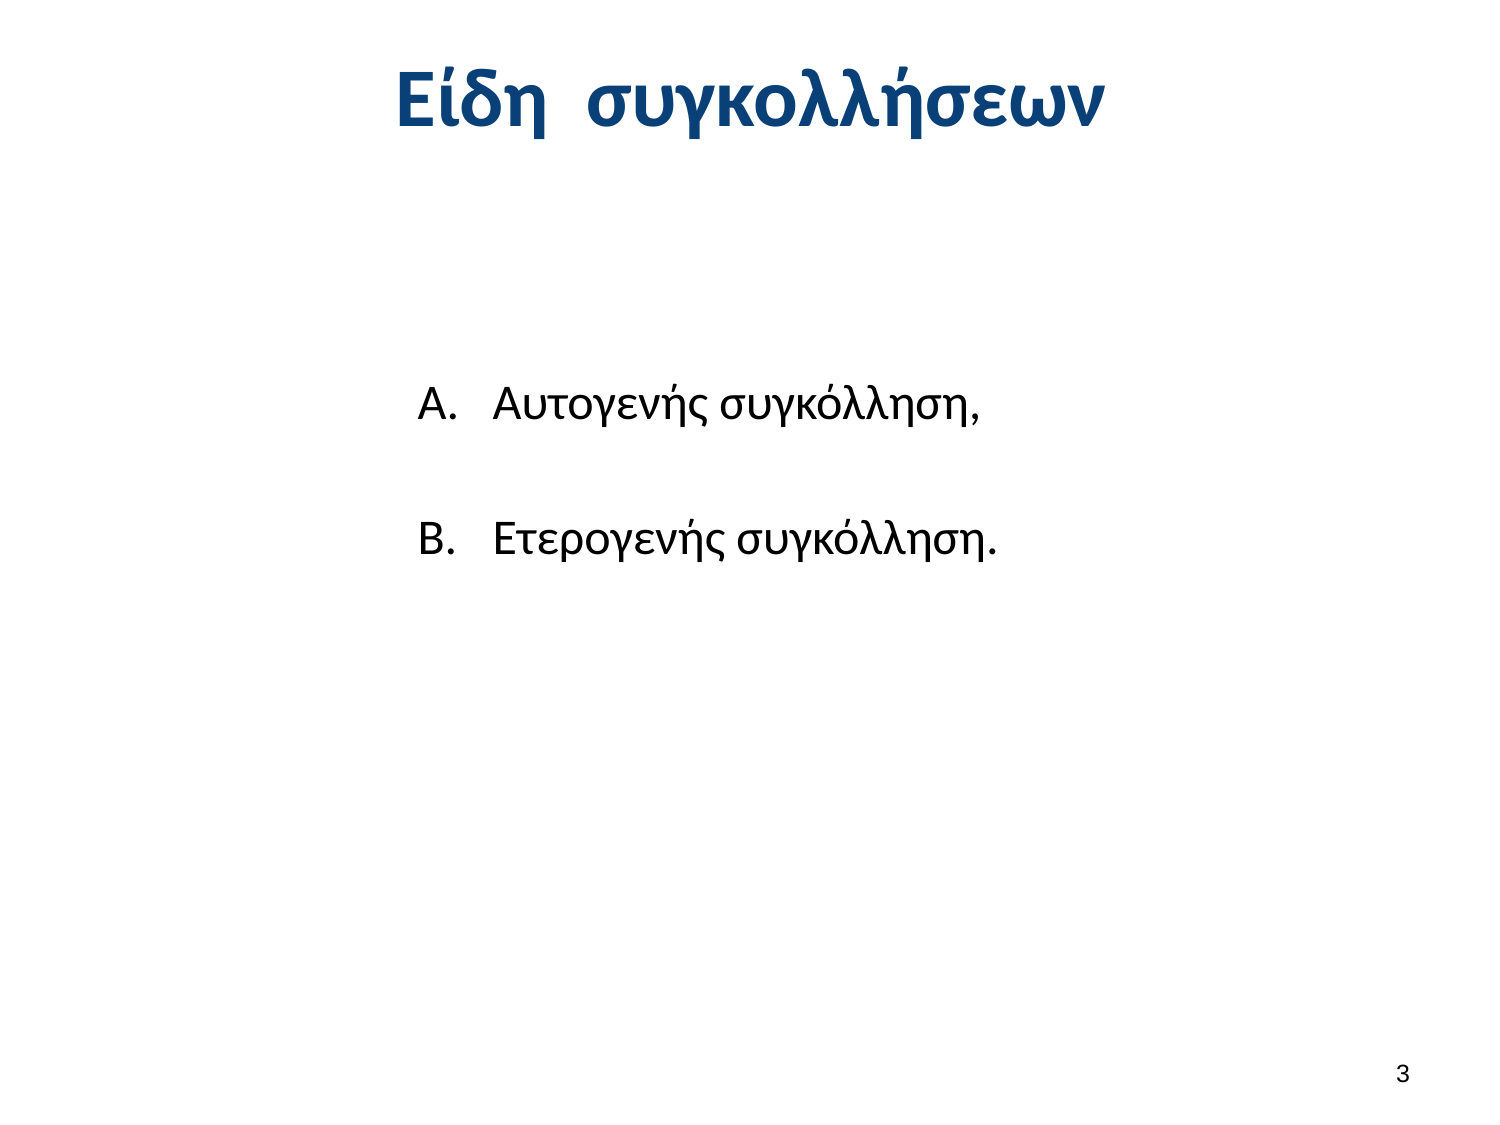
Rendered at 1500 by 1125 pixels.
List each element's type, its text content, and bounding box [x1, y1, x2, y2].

list Αυτογενής συγκόλληση, Ετερογενής συγκόλληση. [402, 361, 1101, 669]
slide_number 2 [1074, 1042, 1425, 1103]
title Είδη συγκολλήσεων [76, 19, 1427, 169]
